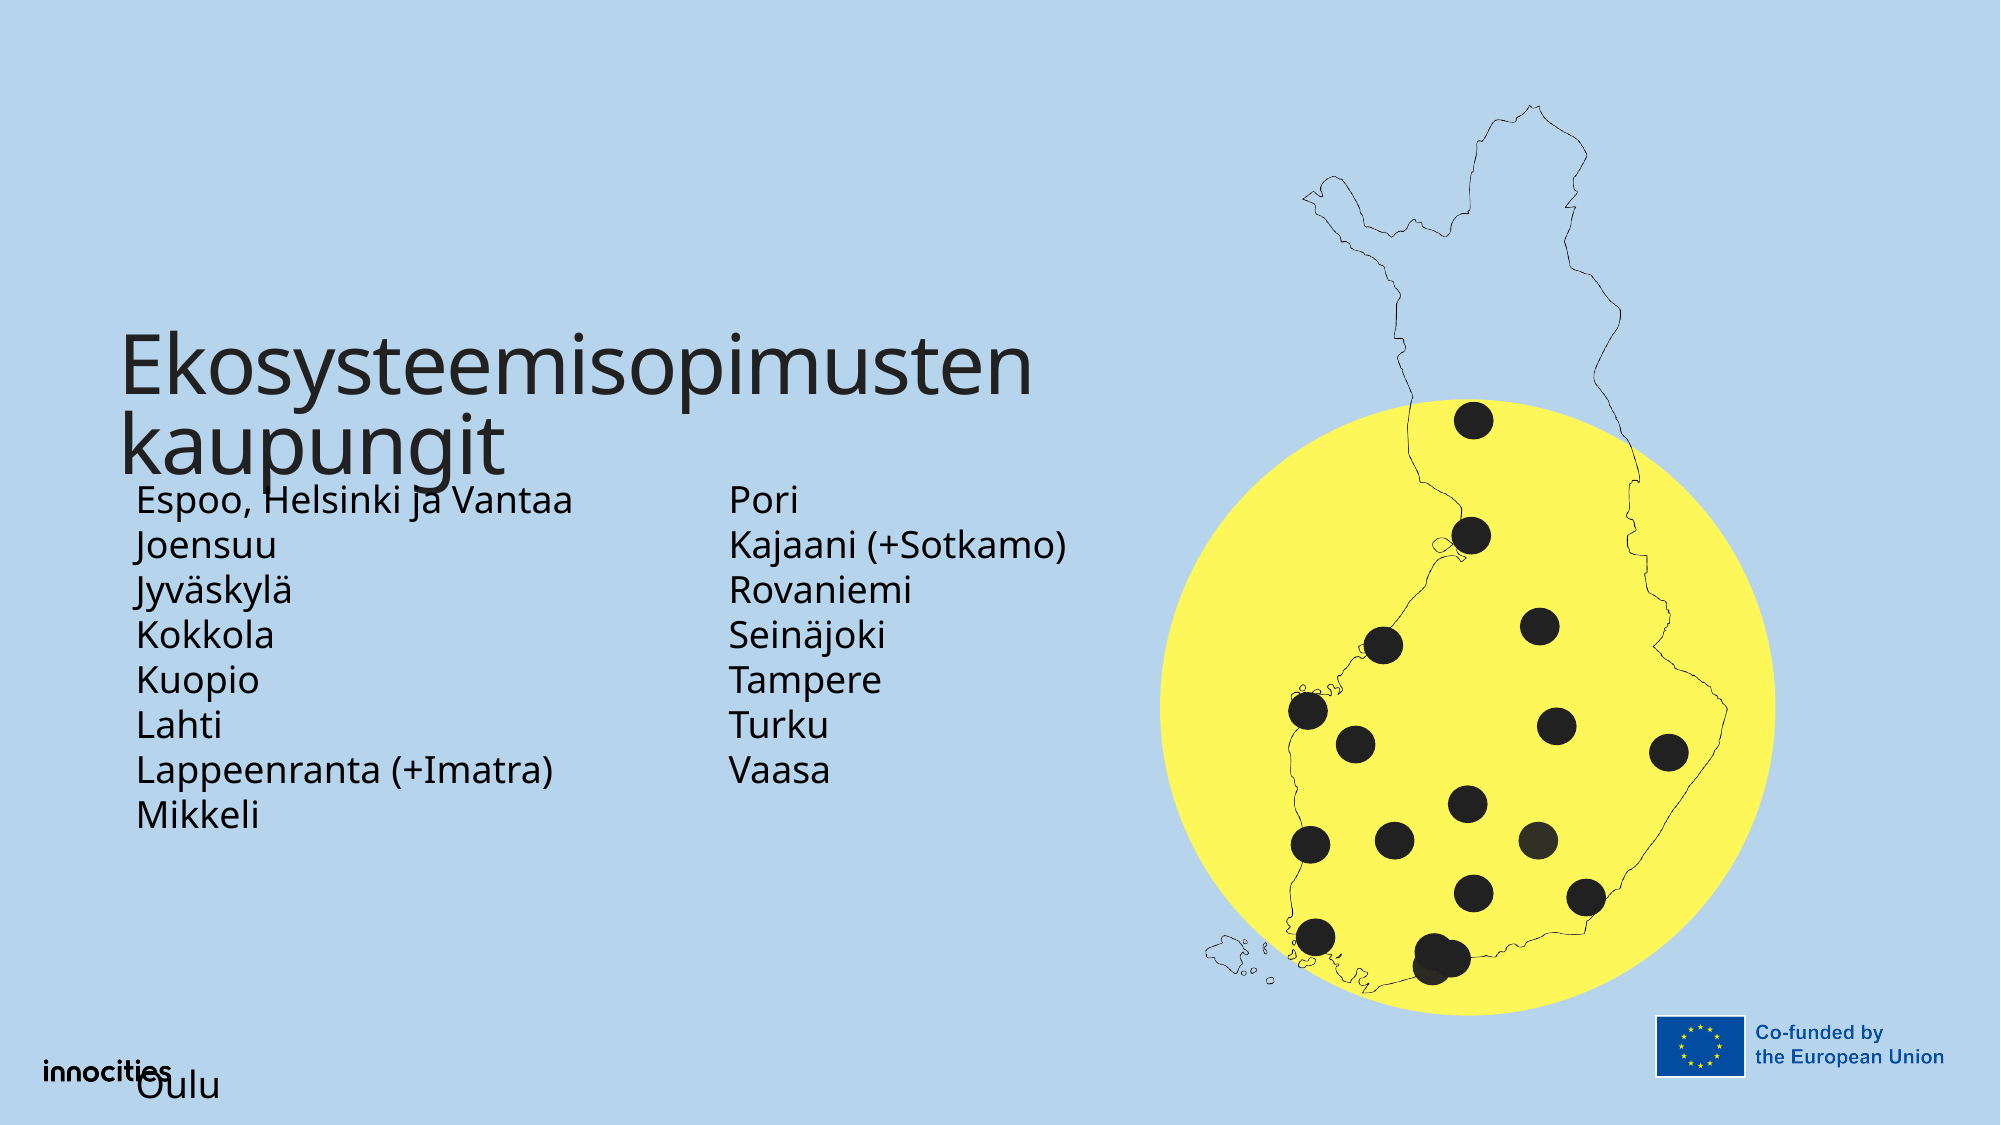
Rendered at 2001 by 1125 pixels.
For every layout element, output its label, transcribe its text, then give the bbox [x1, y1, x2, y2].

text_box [1159, 109, 1776, 1016]
picture [1486, 98, 1697, 109]
picture [1653, 1013, 1966, 1080]
text_box Espoo, Helsinki ja Vantaa Joensuu Jyväskylä Kokkola Kuopio Lahti Lappeenranta (+Imatra) Mikkeli Oulu Pori Kajaani (+Sotkamo) Rovaniemi Seinäjoki Tampere Turku Vaasa [120, 468, 1337, 1125]
title Ekosysteemisopimusten kaupungit [118, 330, 1159, 436]
picture [21, 1036, 120, 1105]
